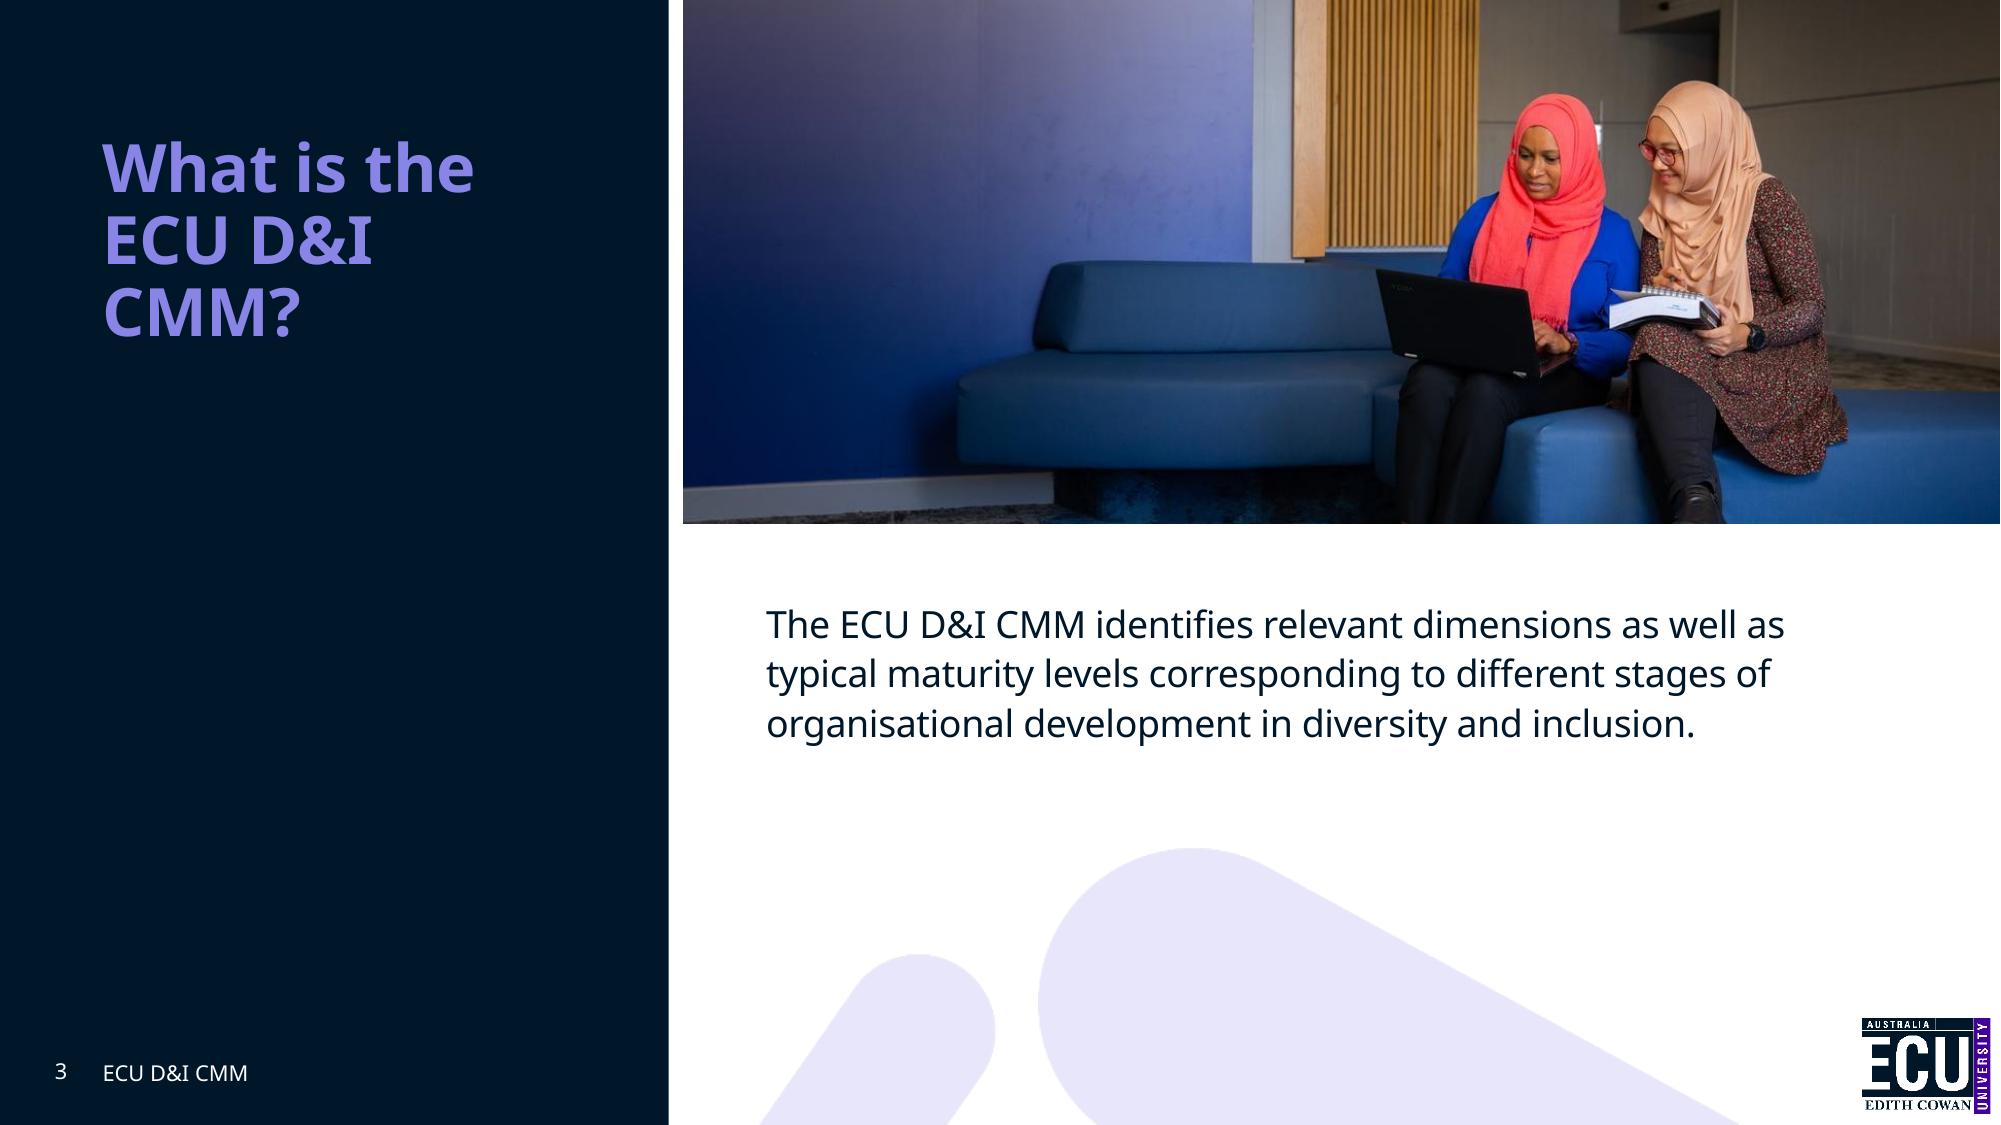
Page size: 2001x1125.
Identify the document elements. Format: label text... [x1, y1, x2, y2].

slide_number 3 [7, 1042, 83, 1103]
title What is the ECU D&I CMM? [87, 127, 614, 975]
picture [683, 0, 2000, 524]
picture [1862, 1018, 1991, 1114]
list The ECU D&I CMM identifies relevant dimensions as well as typical maturity levels corresponding to different stages of organisational development in diversity and inclusion. [751, 588, 1868, 762]
footer ECU D&I CMM [87, 1042, 584, 1103]
